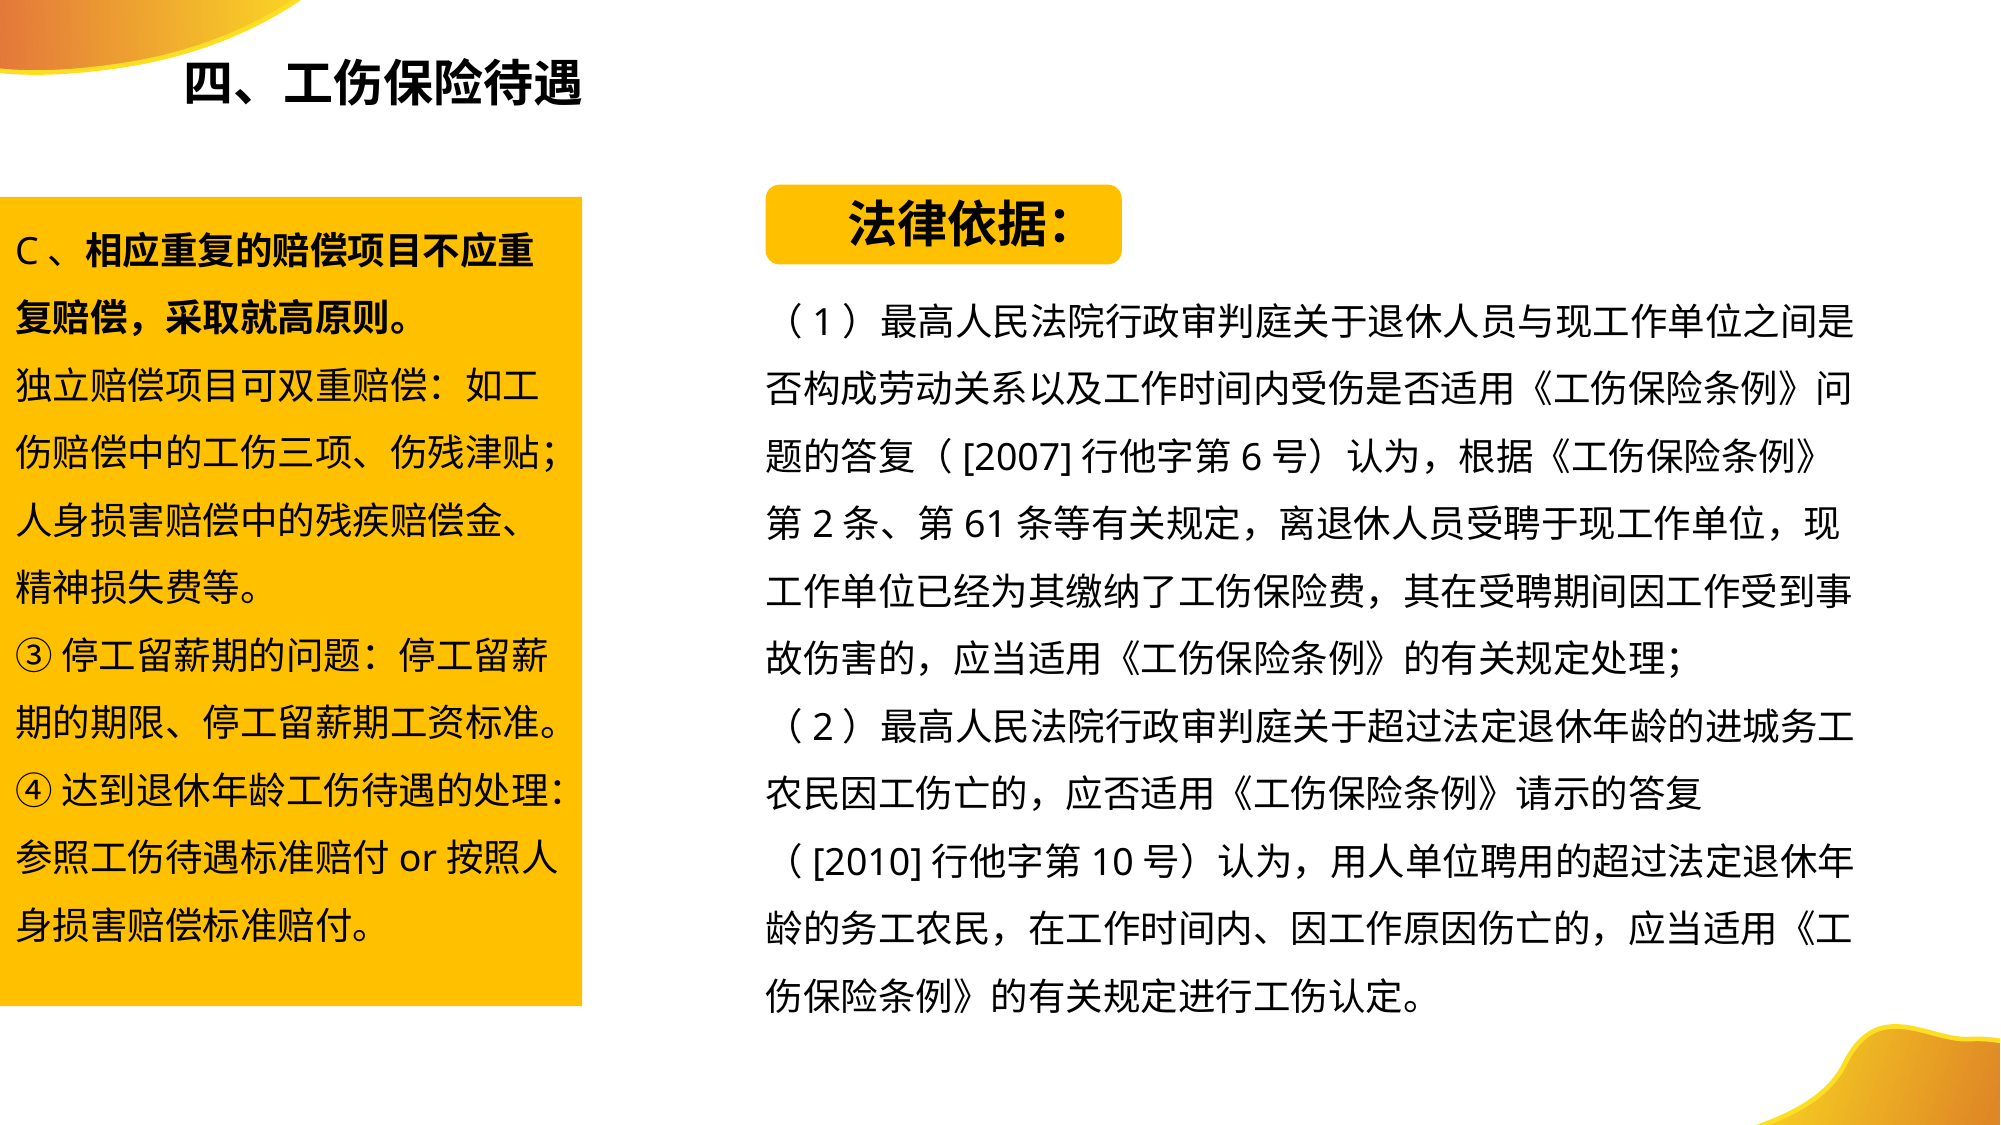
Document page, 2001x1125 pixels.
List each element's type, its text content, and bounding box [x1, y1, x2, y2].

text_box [766, 184, 1121, 264]
list C、相应重复的赔偿项目不应重复赔偿，采取就高原则。 独立赔偿项目可双重赔偿：如工伤赔偿中的工伤三项、伤残津贴；人身损害赔偿中的残疾赔偿金、精神损失费等。 ③停工留薪期的问题：停工留薪期的期限、停工留薪期工资标准。 ④达到退休年龄工伤待遇的处理：参照工伤待遇标准赔付or按照人身损害赔偿标准赔付。 [0, 196, 583, 1007]
text_box 四、工伤保险待遇 [168, 44, 1169, 120]
text_box （1）最高人民法院行政审判庭关于退休人员与现工作单位之间是否构成劳动关系以及工作时间内受伤是否适用《工伤保险条例》问题的答复（[2007]行他字第6号）认为，根据《工伤保险条例》第2条、第61条等有关规定，离退休人员受聘于现工作单位，现工作单位已经为其缴纳了工伤保险费，其在受聘期间因工作受到事故伤害的，应当适用《工伤保险条例》的有关规定处理； （2）最高人民法院行政审判庭关于超过法定退休年龄的进城务工农民因工伤亡的，应否适用《工伤保险条例》请示的答复（[2010]行他字第10号）认为，用人单位聘用的超过法定退休年龄的务工农民，在工作时间内、因工作原因伤亡的，应当适用《工伤保险条例》的有关规定进行工伤认定。 [751, 267, 1874, 1026]
